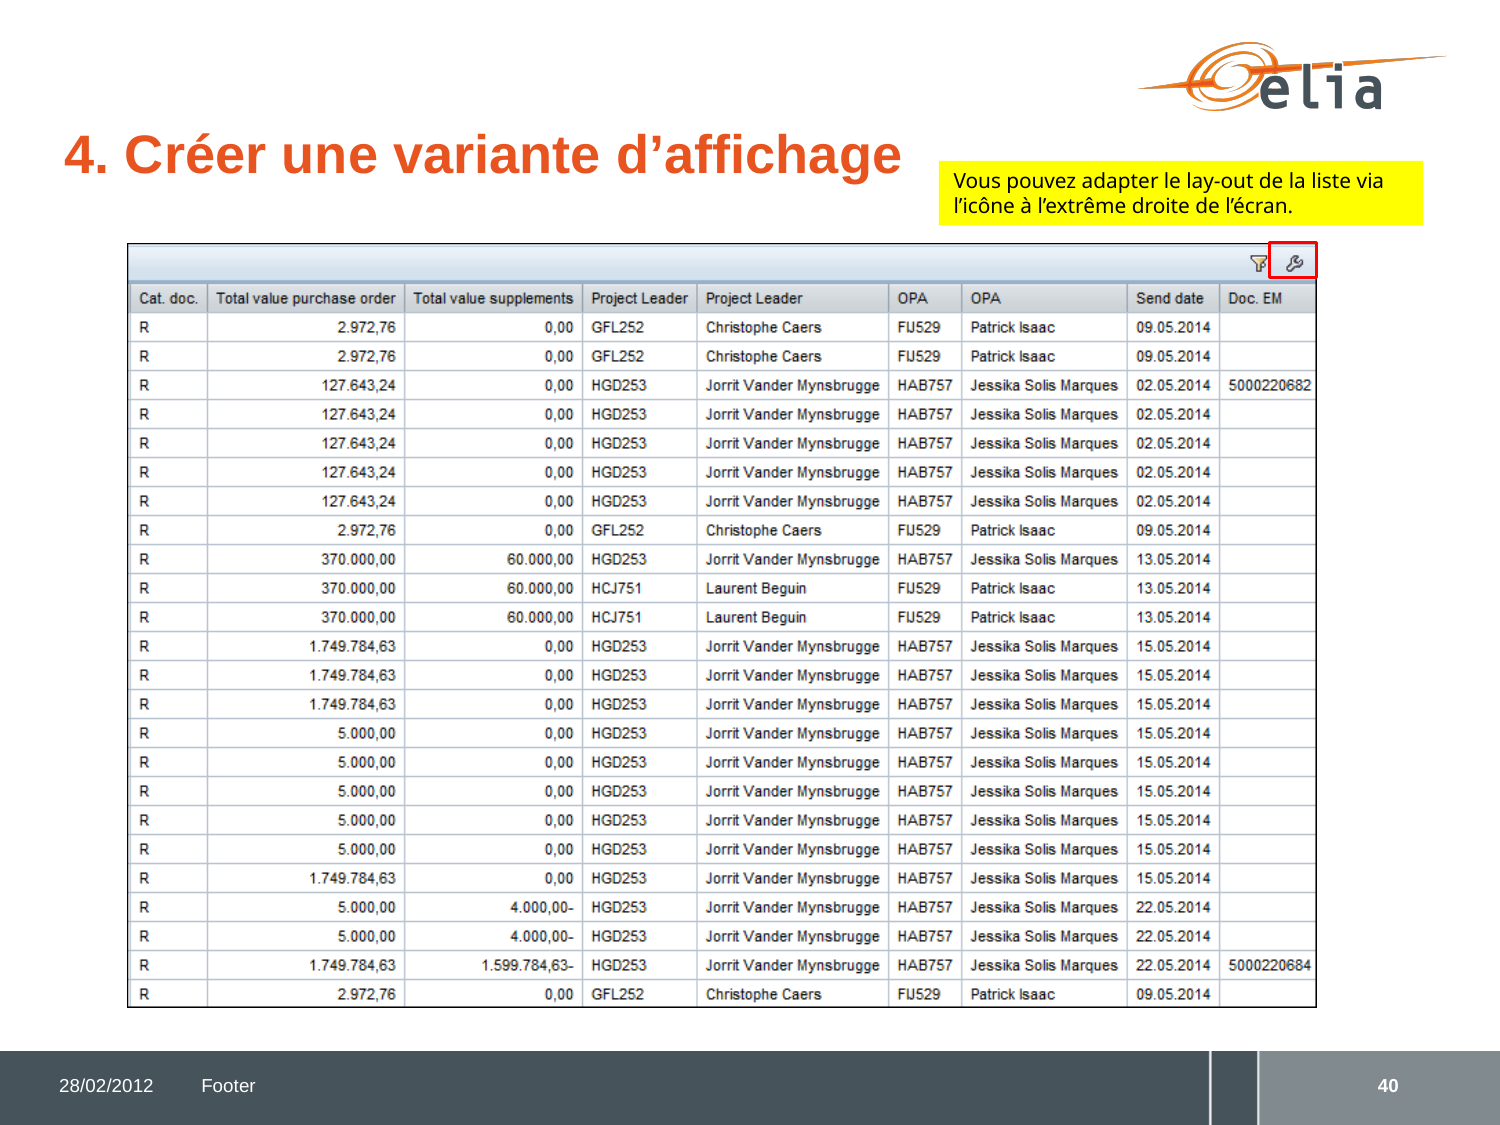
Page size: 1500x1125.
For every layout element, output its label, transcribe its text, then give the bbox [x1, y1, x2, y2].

picture [127, 243, 1318, 1008]
text_box Vous pouvez adapter le lay-out de la liste via l’icône à l’extrême droite de l’écran. [938, 160, 1424, 226]
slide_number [59, 1074, 189, 1116]
picture [0, 1051, 1500, 1125]
title 4. Créer une variante d’affichage [64, 119, 1400, 237]
slide_number 40 [1264, 1074, 1399, 1116]
footer Footer [201, 1074, 1199, 1116]
picture [1138, 42, 1447, 111]
